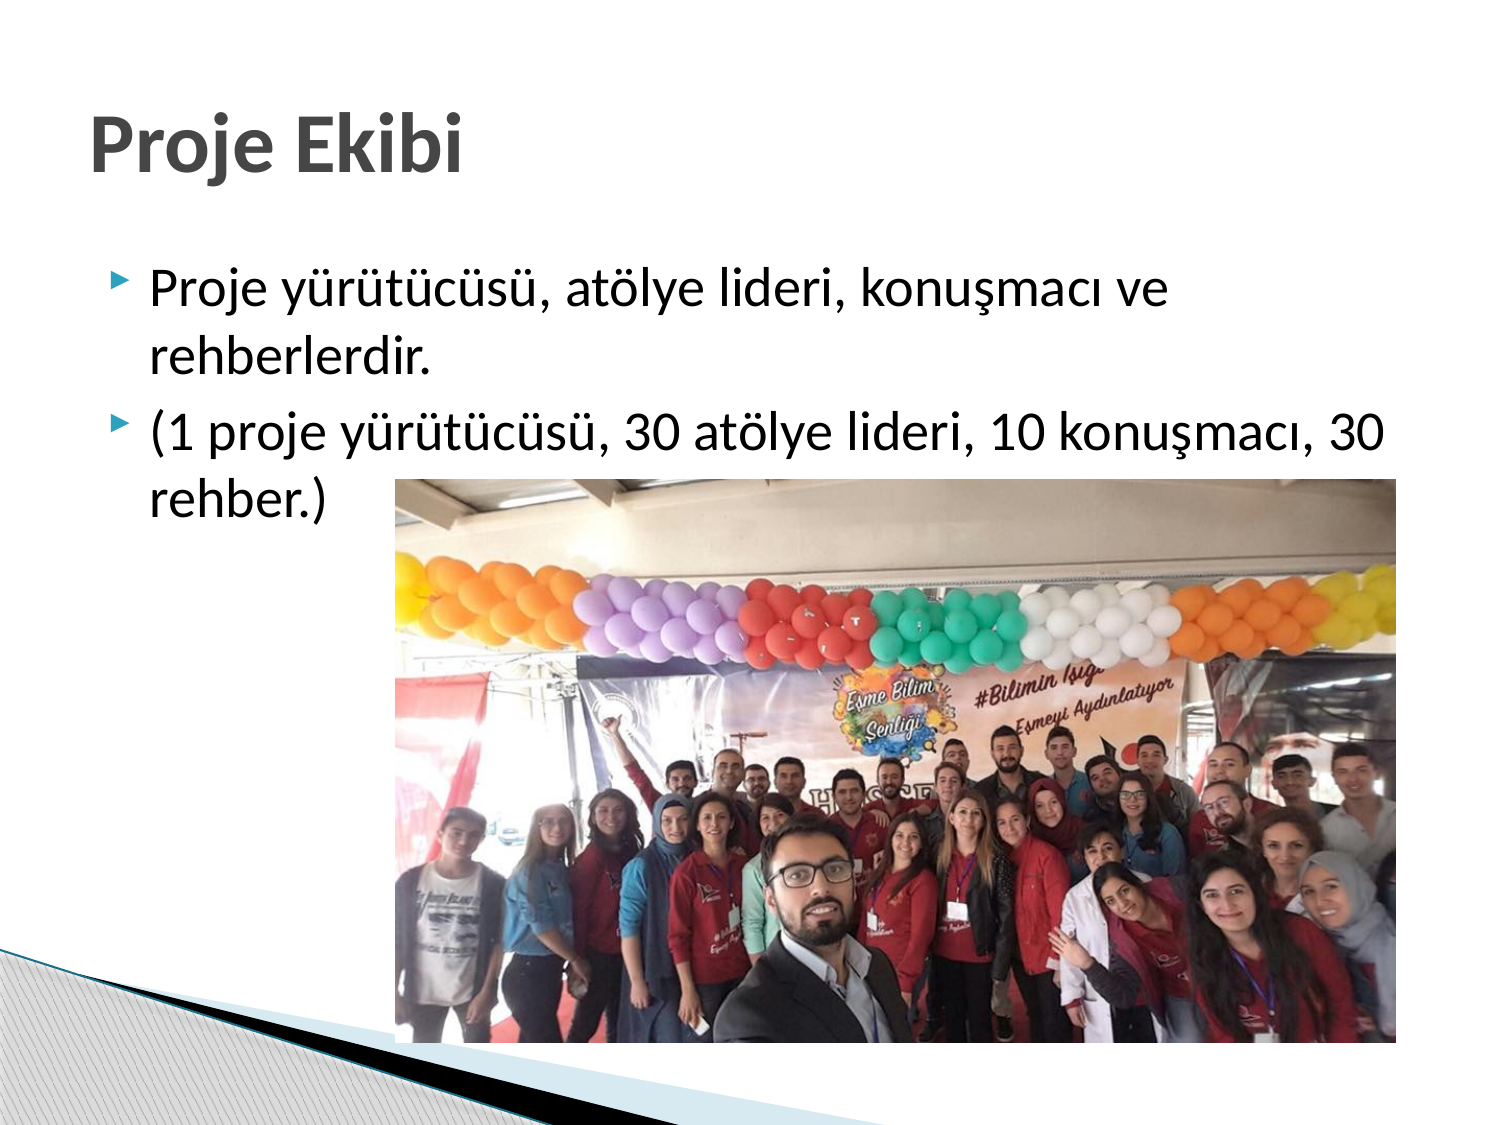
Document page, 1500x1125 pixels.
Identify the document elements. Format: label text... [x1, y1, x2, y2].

title Proje Ekibi [75, 45, 1425, 233]
list Proje yürütücüsü, atölye lideri, konuşmacı ve rehberlerdir. (1 proje yürütücüsü, 30 atölye lideri, 10 konuşmacı, 30 rehber.) [75, 243, 1425, 986]
picture [395, 479, 1396, 1043]
